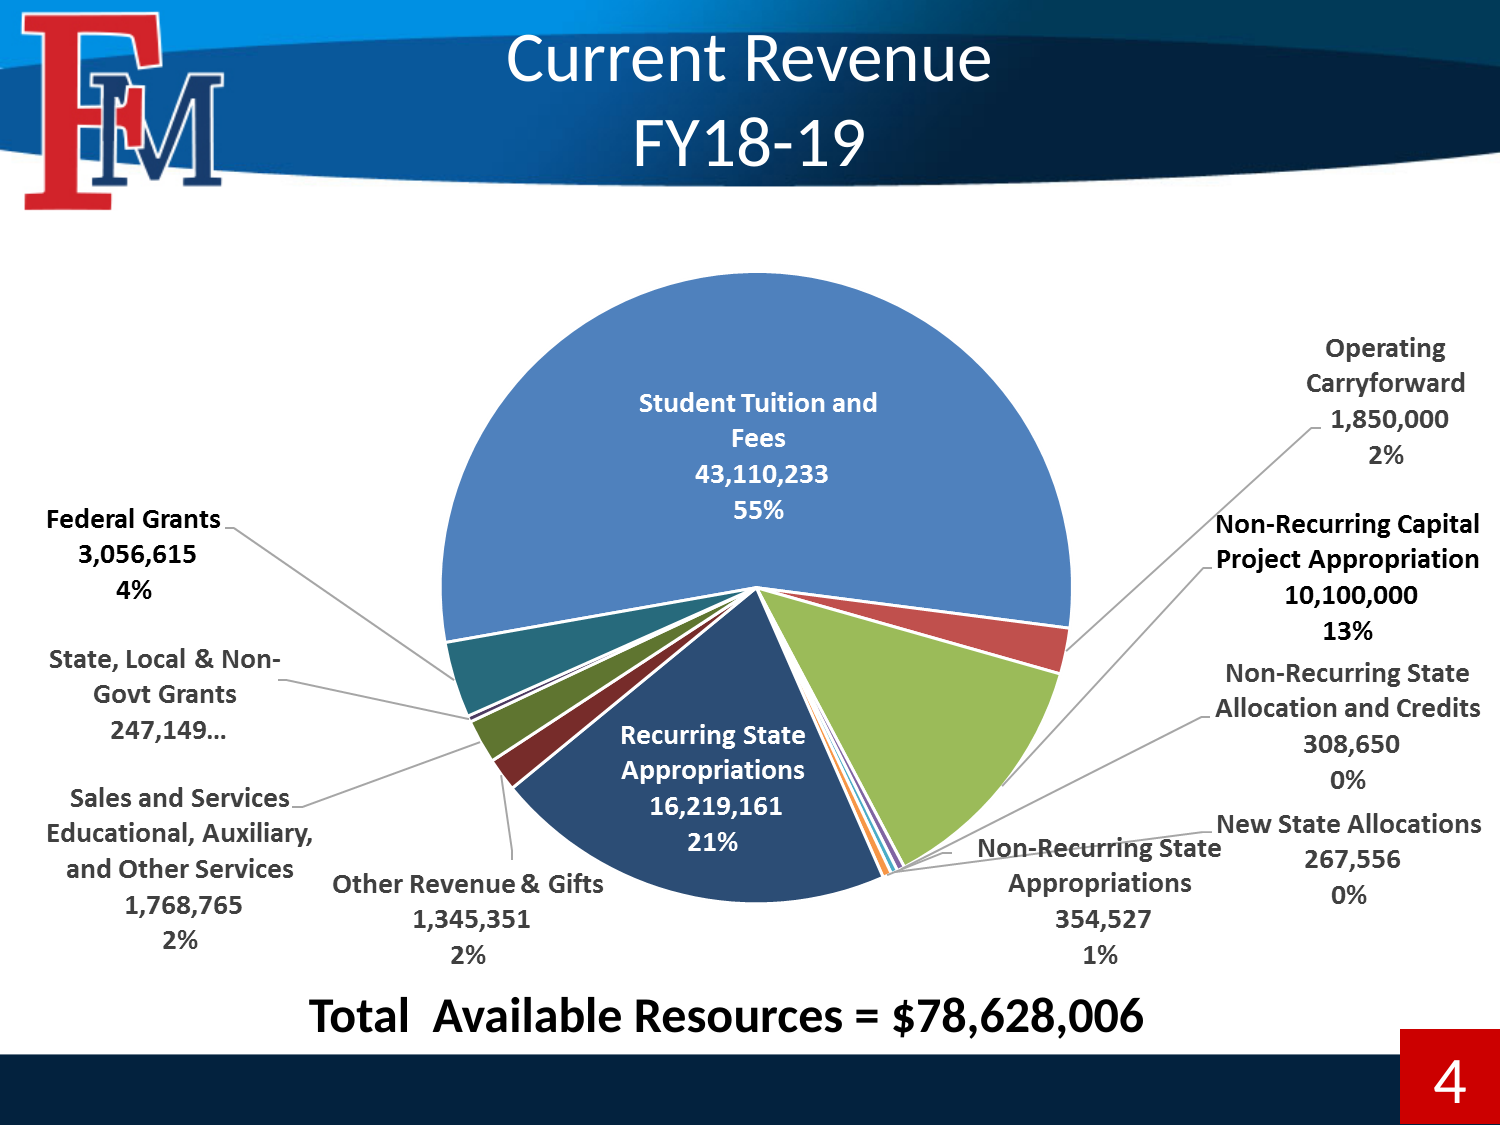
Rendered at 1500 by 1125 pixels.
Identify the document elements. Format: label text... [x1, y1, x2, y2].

picture [0, 0, 1500, 1125]
text_box 4 [1400, 1029, 1500, 1124]
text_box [16, 191, 1497, 984]
text_box Total Available Resources = $78,628,006 [294, 992, 1181, 1050]
title Current Revenue FY18-19 [75, 1, 1425, 189]
